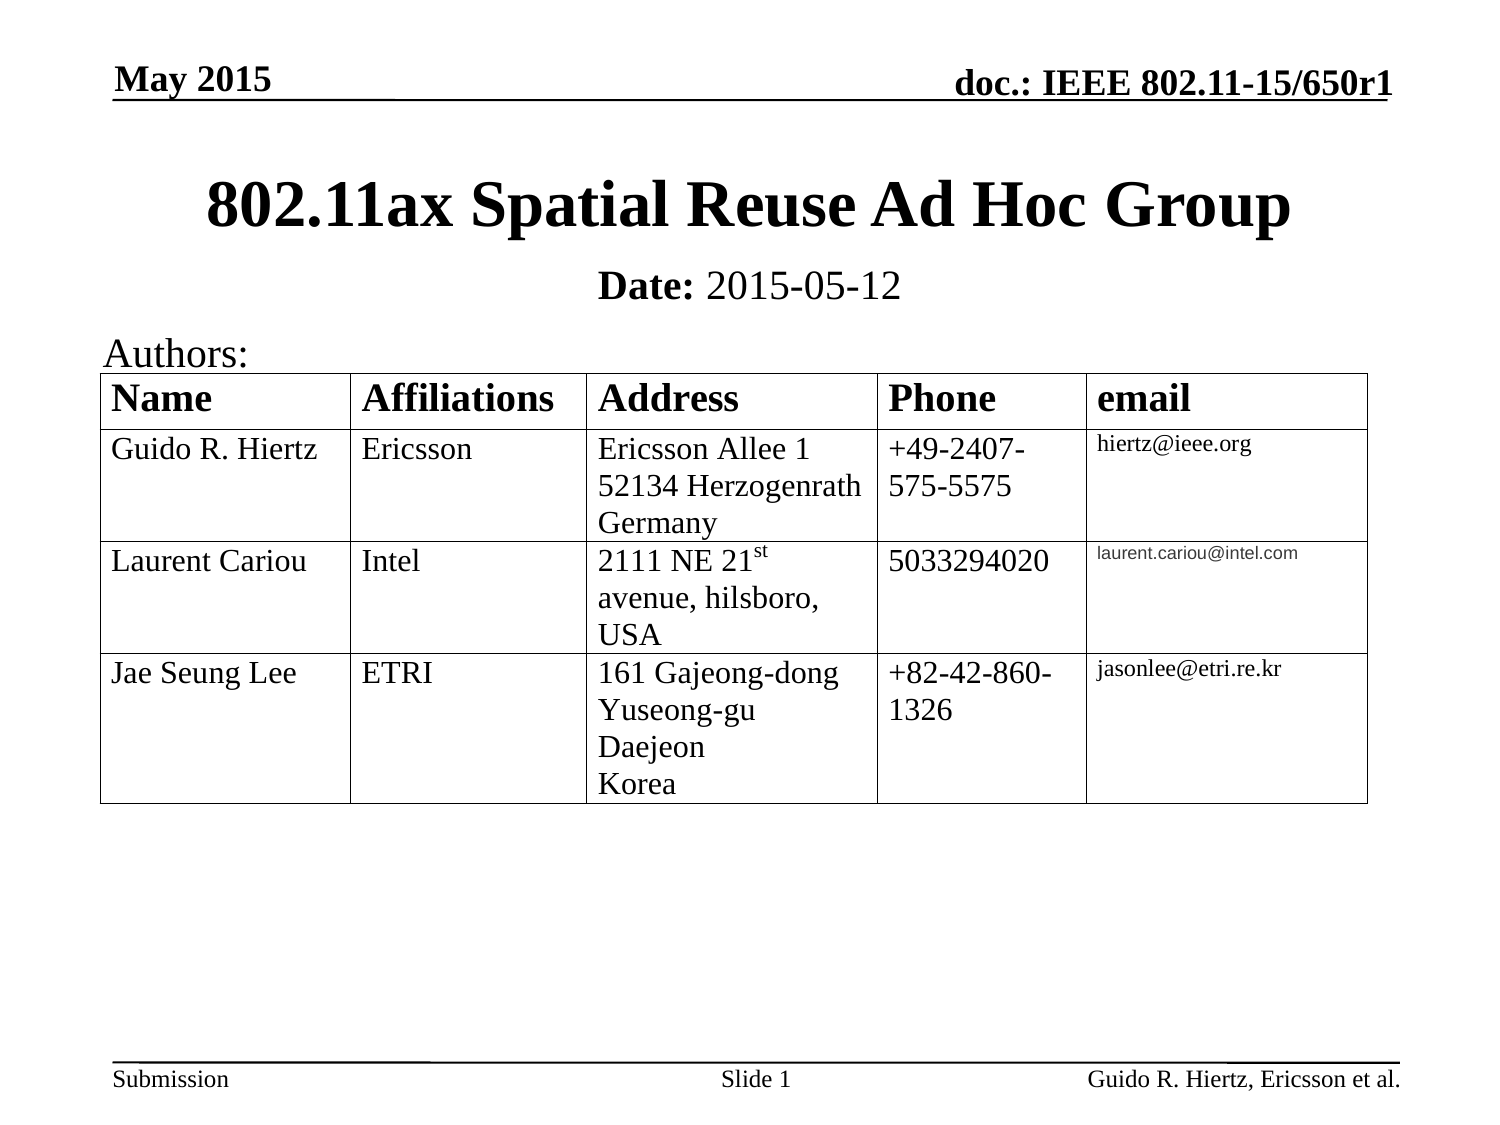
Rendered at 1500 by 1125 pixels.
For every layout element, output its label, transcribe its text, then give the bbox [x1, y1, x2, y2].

title 802.11ax Spatial Reuse Ad Hoc Group [112, 112, 1388, 249]
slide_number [114, 54, 493, 100]
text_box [84, 373, 1397, 888]
list Date: 2015-05-12 [112, 249, 1388, 316]
footer Guido R. Hiertz, Ericsson et al. [902, 1061, 1402, 1093]
slide_number Slide 1 [712, 1061, 800, 1123]
text_box Authors: [87, 318, 325, 371]
